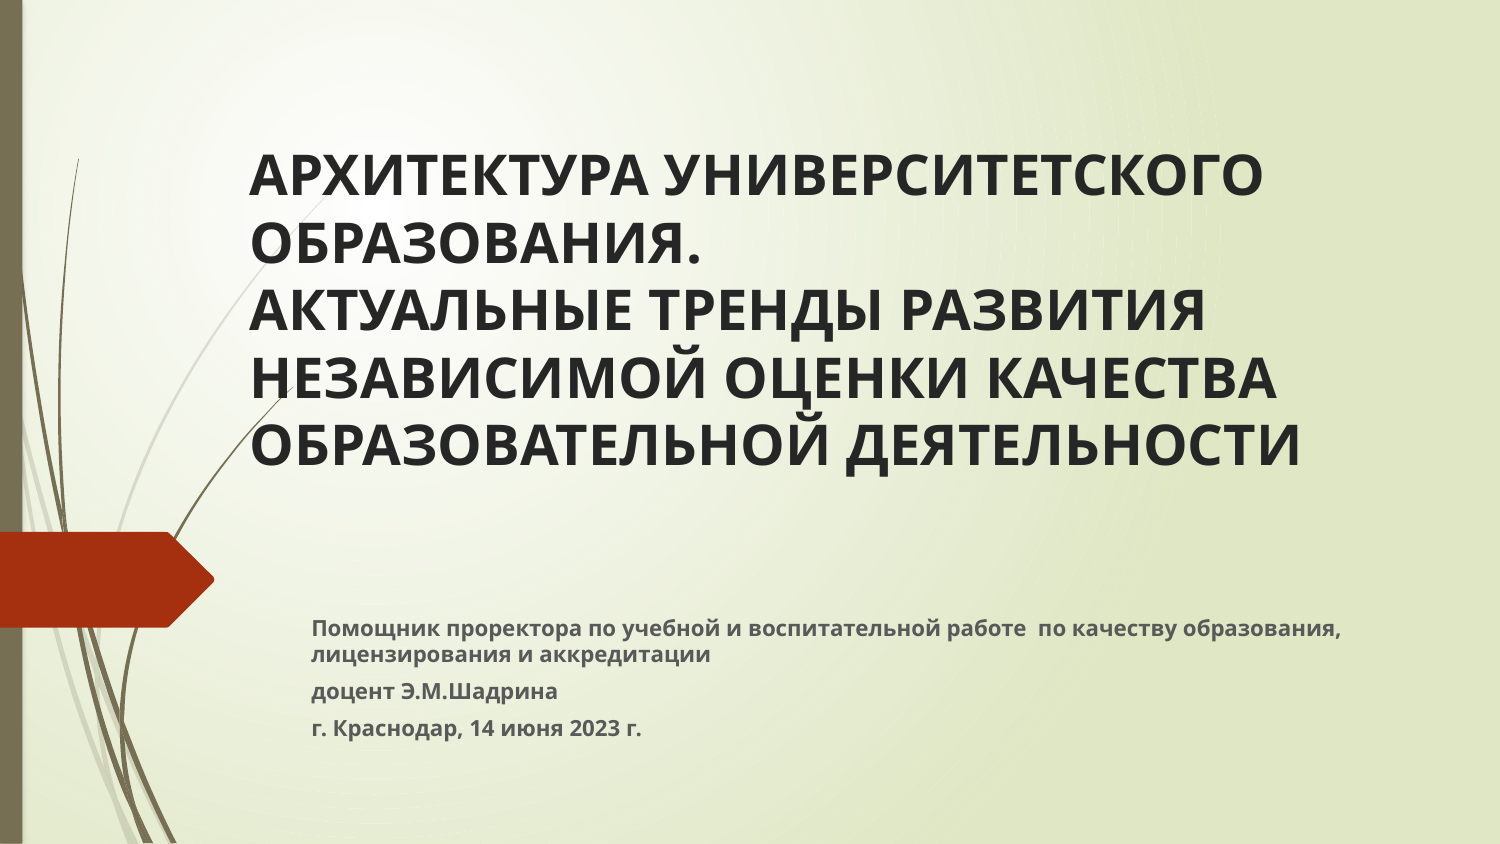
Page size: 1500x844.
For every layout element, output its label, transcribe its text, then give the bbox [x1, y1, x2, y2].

subtitle Помощник проректора по учебной и воспитательной работе по качеству образования, лицензирования и аккредитации доцент Э.М.Шадрина г. Краснодар, 14 июня 2023 г. [300, 608, 1467, 747]
title АРХИТЕКТУРА УНИВЕРСИТЕТСКОГО ОБРАЗОВАНИЯ. АКТУАЛЬНЫЕ ТРЕНДЫ РАЗВИТИЯ НЕЗАВИСИМОЙ ОЦЕНКИ КАЧЕСТВА ОБРАЗОВАТЕЛЬНОЙ ДЕЯТЕЛЬНОСТИ [238, 204, 1452, 483]
